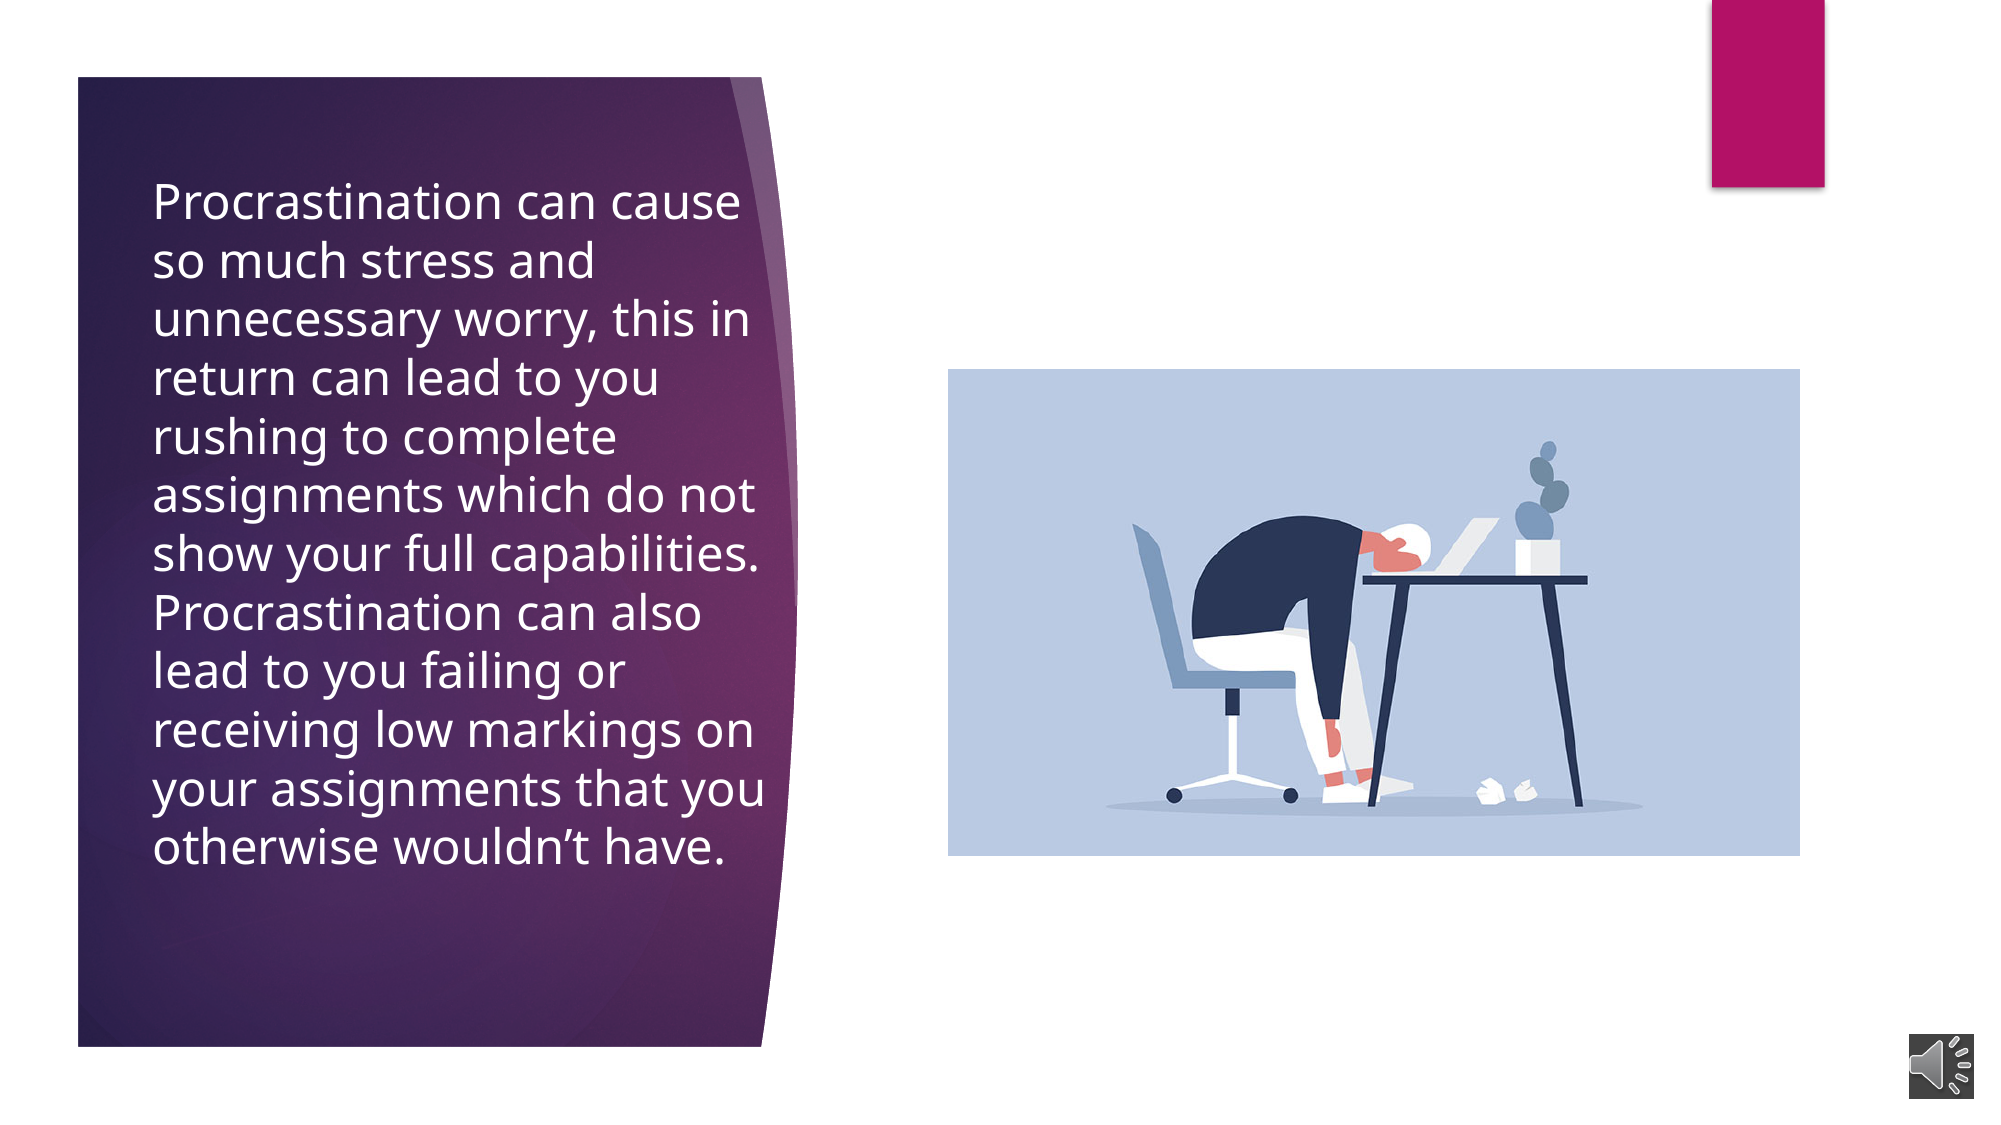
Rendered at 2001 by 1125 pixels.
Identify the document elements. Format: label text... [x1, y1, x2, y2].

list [948, 369, 1800, 856]
list Procrastination can cause so much stress and unnecessary worry, this in return can lead to you rushing to complete assignments which do not show your full capabilities. Procrastination can also lead to you failing or receiving low markings on your assignments that you otherwise wouldn’t have. [137, 163, 783, 963]
picture [1908, 1033, 1976, 1101]
